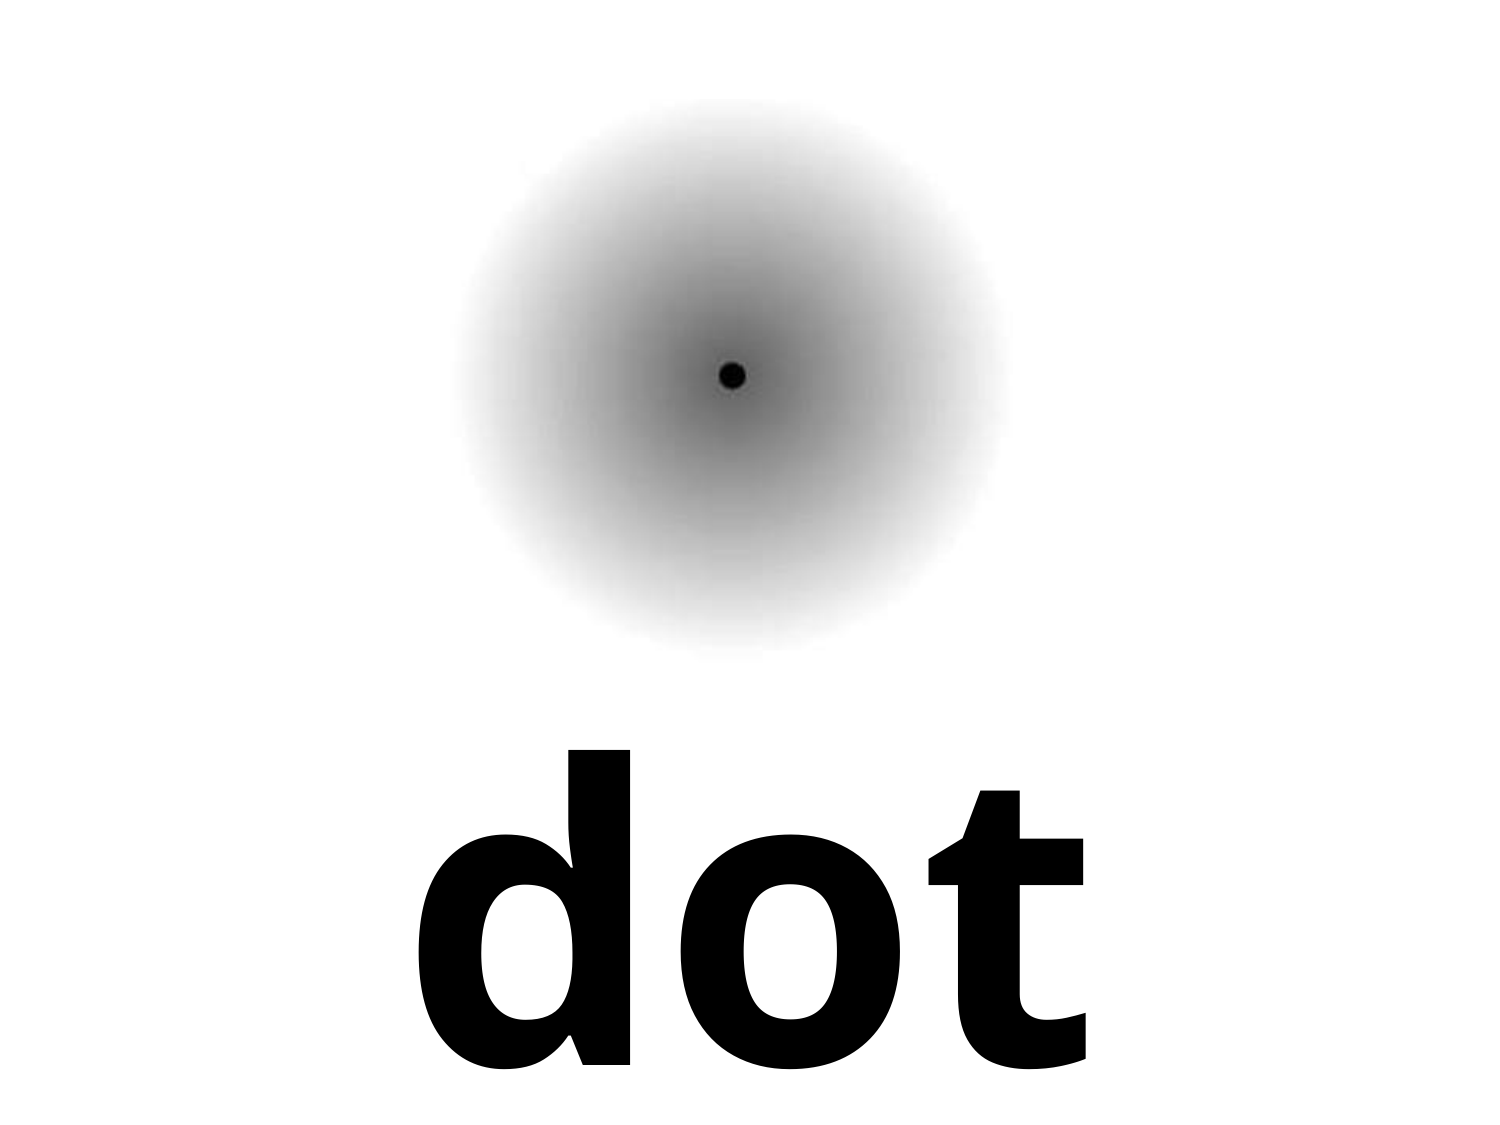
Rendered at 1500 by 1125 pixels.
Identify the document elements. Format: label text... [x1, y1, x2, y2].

picture [449, 99, 1013, 663]
list dot [75, 737, 1425, 1063]
